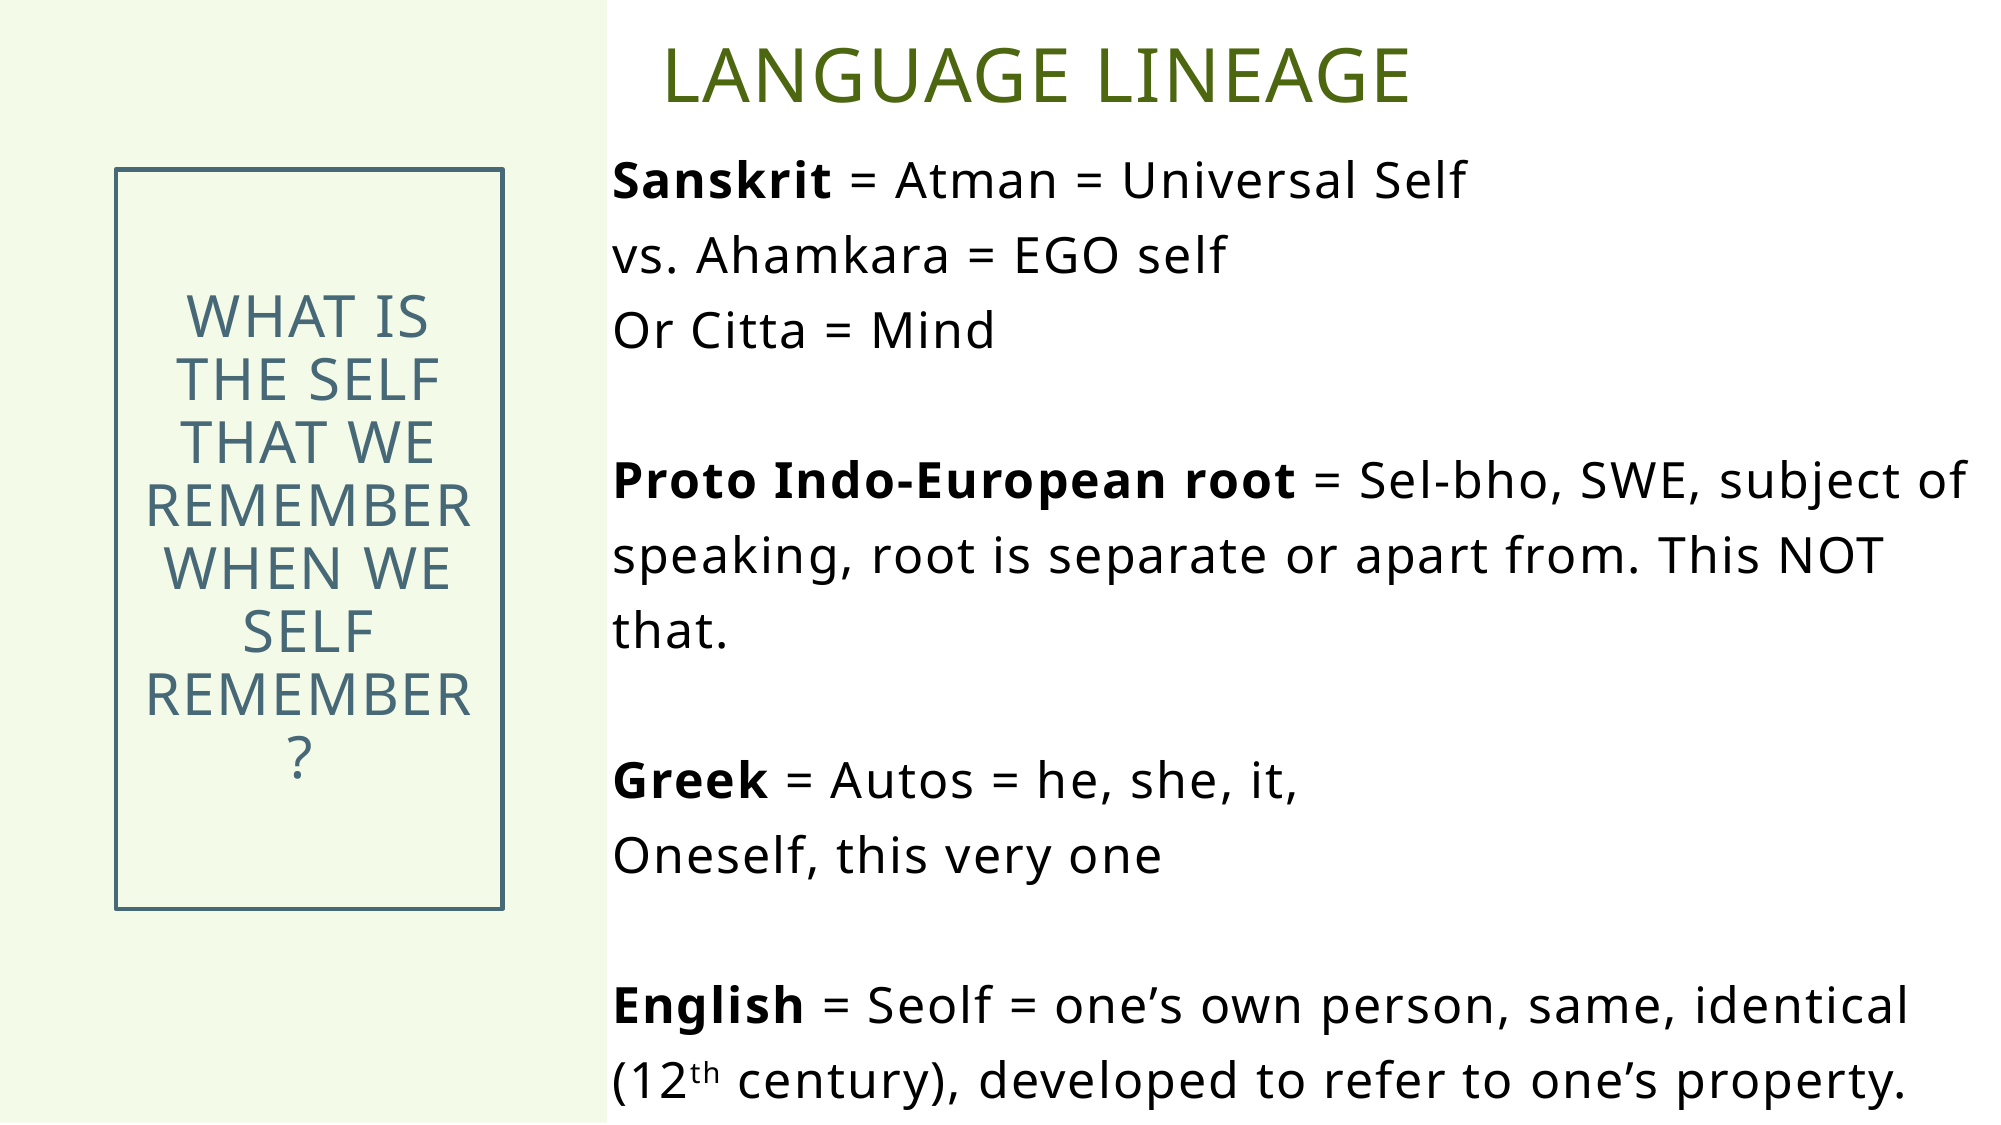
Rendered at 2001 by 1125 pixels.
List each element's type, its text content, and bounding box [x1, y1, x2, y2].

list Language Lineage [646, 22, 1816, 125]
title What is the Self that We Remember When We Self Remember? [114, 167, 505, 911]
list Sanskrit = Atman = Universal Self vs. Ahamkara = EGO self Or Citta = Mind Proto Indo-European root = Sel-bho, SWE, subject of speaking, root is separate or apart from. This NOT that. Greek = Autos = he, she, it, Oneself, this very one English = Seolf = one’s own person, same, identical (12th century), developed to refer to one’s property. [597, 125, 2000, 1103]
